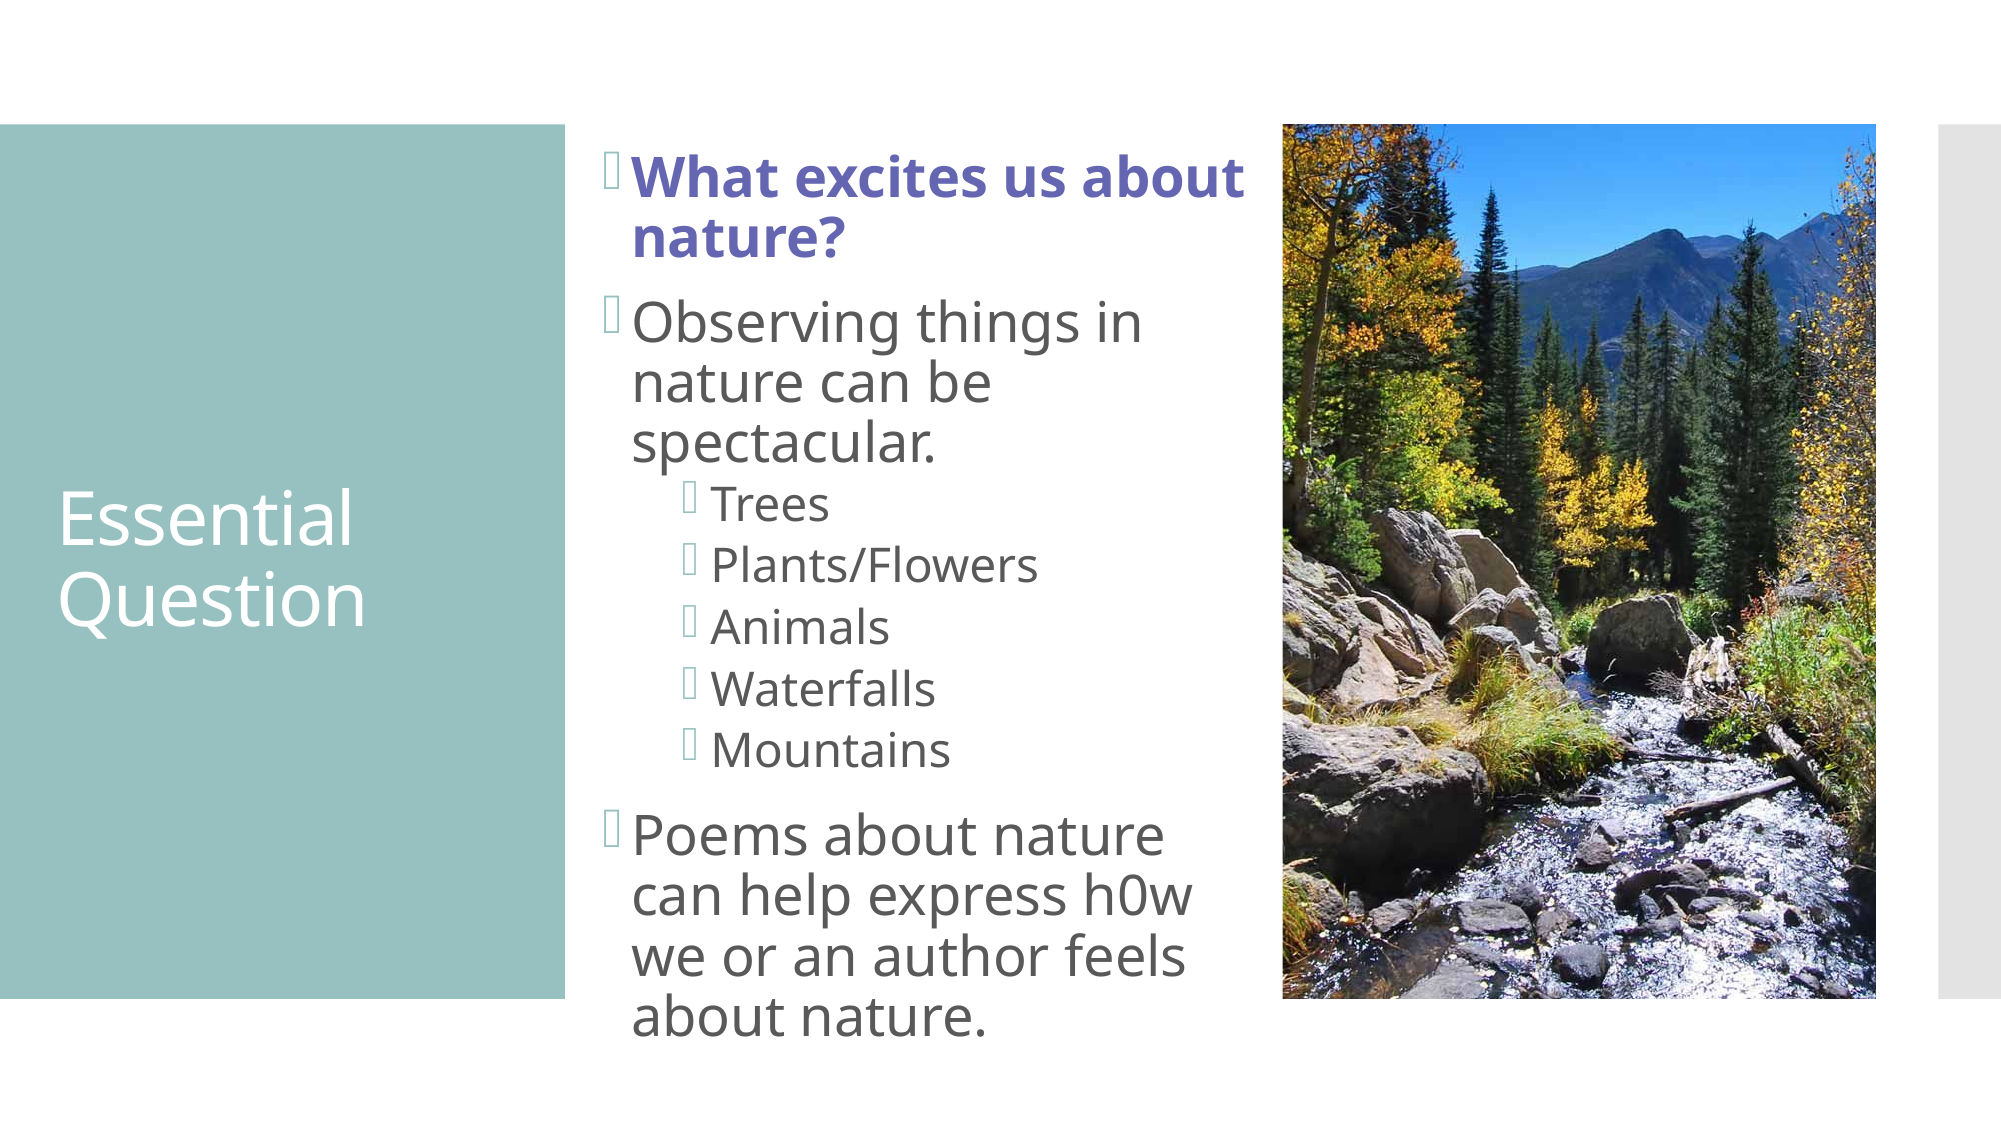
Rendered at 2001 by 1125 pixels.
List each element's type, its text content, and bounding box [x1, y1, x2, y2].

list What excites us about nature? Observing things in nature can be spectacular. Trees Plants/Flowers Animals Waterfalls Mountains Poems about nature can help express h0w we or an author feels about nature. [587, 141, 1283, 1063]
picture [1282, 124, 1877, 1000]
title Essential Question [41, 184, 525, 940]
